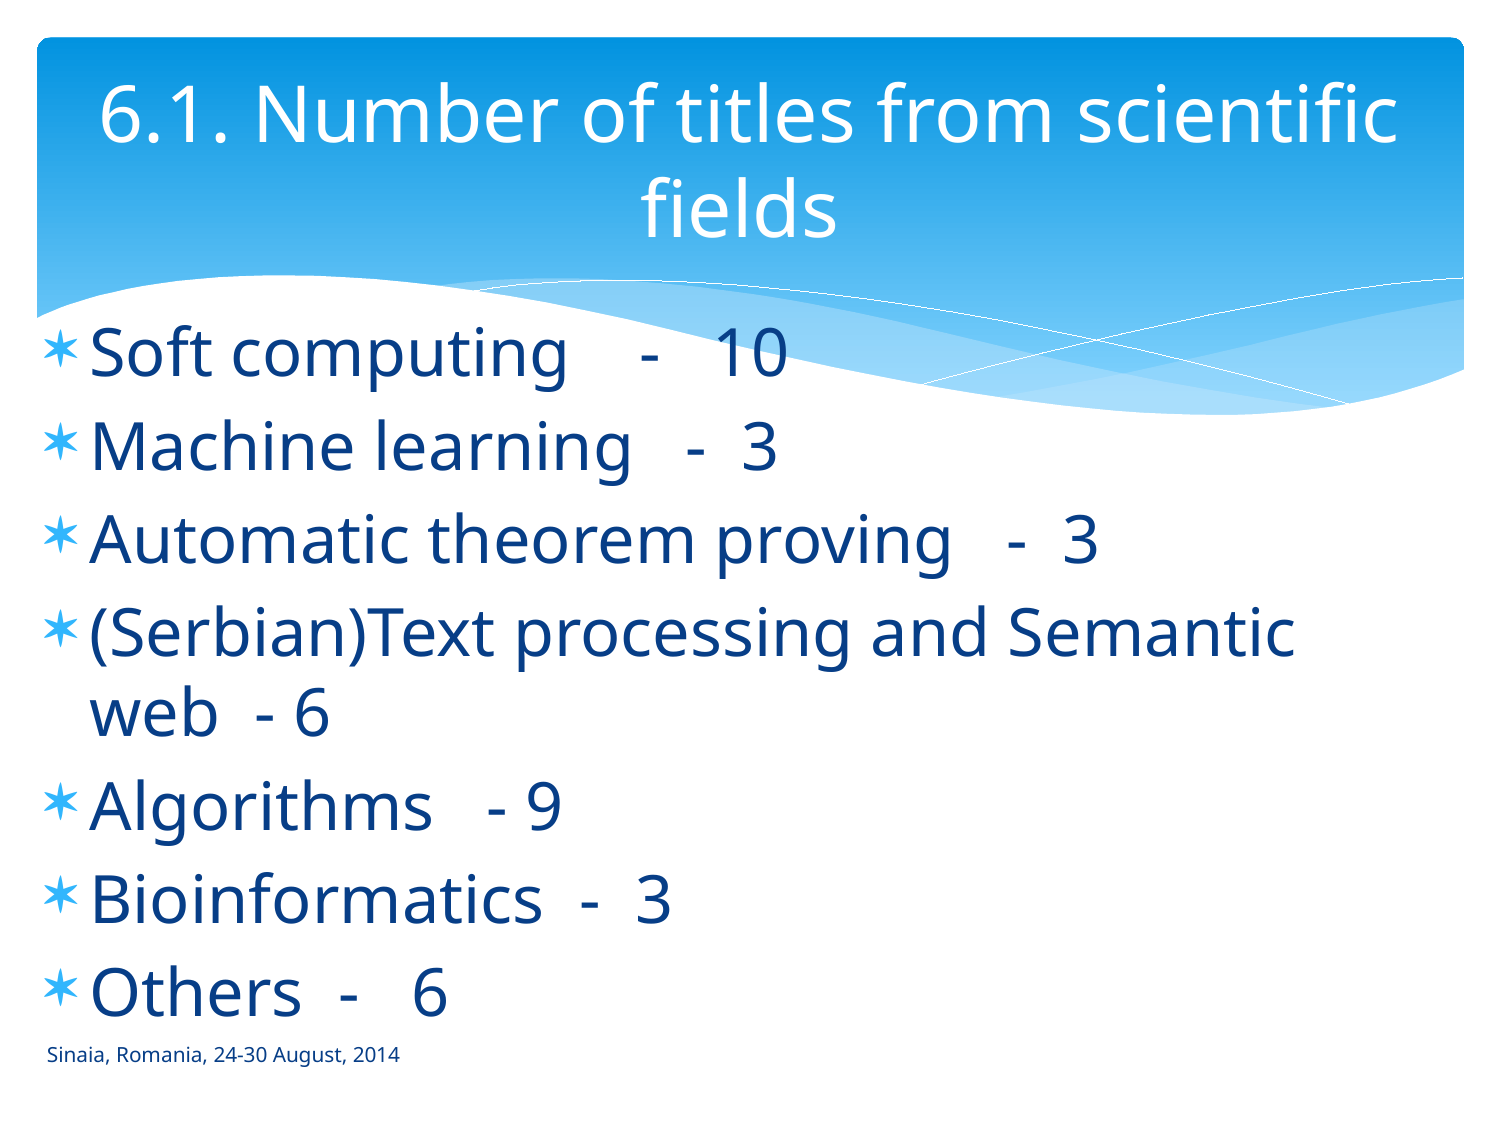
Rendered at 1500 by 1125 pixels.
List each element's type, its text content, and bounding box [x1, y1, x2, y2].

title 6.1. Number of titles from scientific fields [75, 55, 1425, 261]
footer Sinaia, Romania, 24-30 August, 2014 [31, 1025, 653, 1086]
list Soft computing - 10 Machine learning - 3 Automatic theorem proving - 3 (Serbian)Text processing and Semantic web - 6 Algorithms - 9 Bioinformatics - 3 Others - 6 [29, 302, 1459, 1047]
